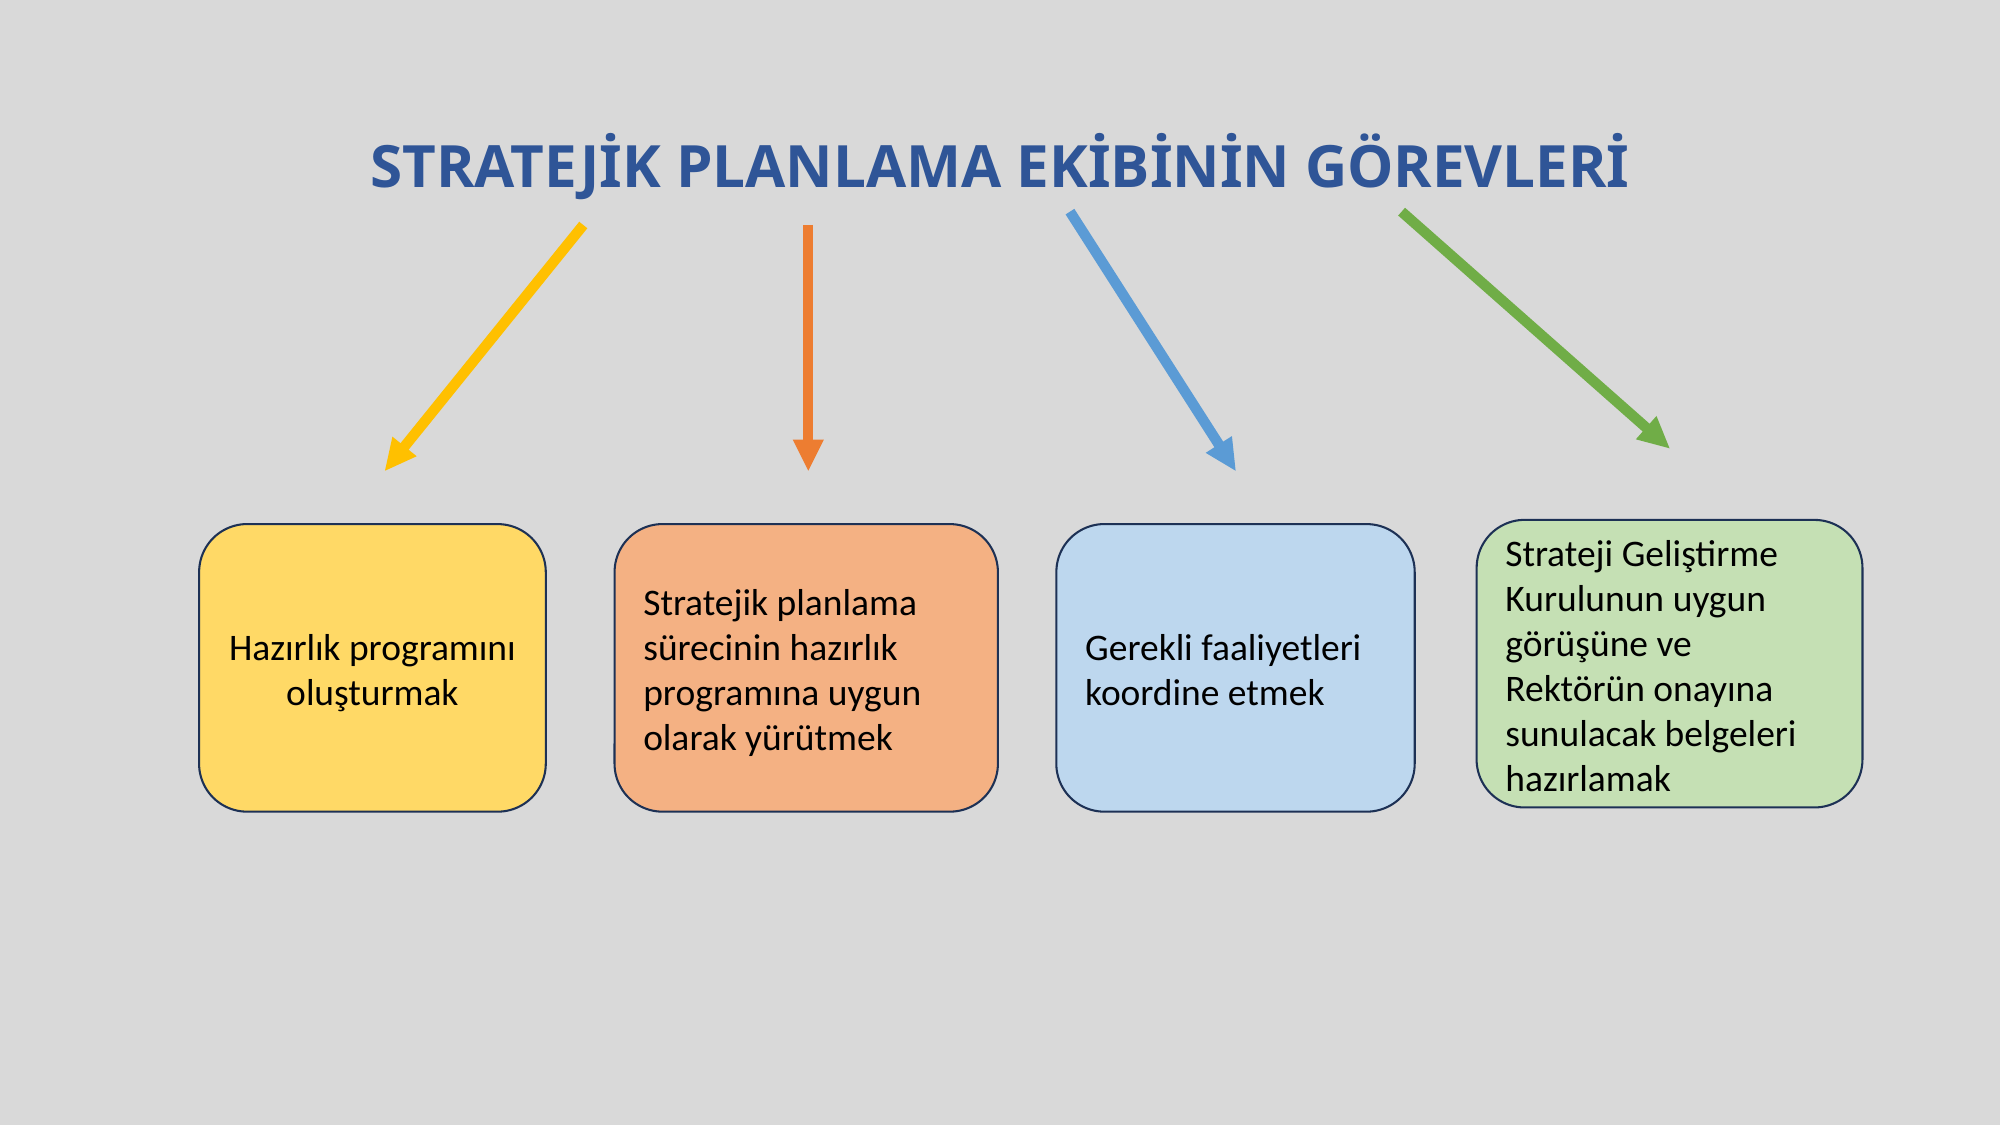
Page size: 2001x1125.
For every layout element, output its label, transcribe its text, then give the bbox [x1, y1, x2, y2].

text_box Hazırlık programını oluşturmak [198, 523, 547, 813]
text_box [1401, 211, 1670, 449]
title STRATEJİK PLANLAMA EKİBİNİN GÖREVLERİ [137, 59, 1863, 278]
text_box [384, 224, 584, 471]
text_box Stratejik planlama sürecinin hazırlık programına uygun olarak yürütmek [613, 523, 999, 813]
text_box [1069, 211, 1236, 471]
text_box Strateji Geliştirme Kurulunun uygun görüşüne ve Rektörün onayına sunulacak belgeleri hazırlamak [1475, 518, 1864, 809]
text_box Gerekli faaliyetleri koordine etmek [1055, 523, 1416, 813]
